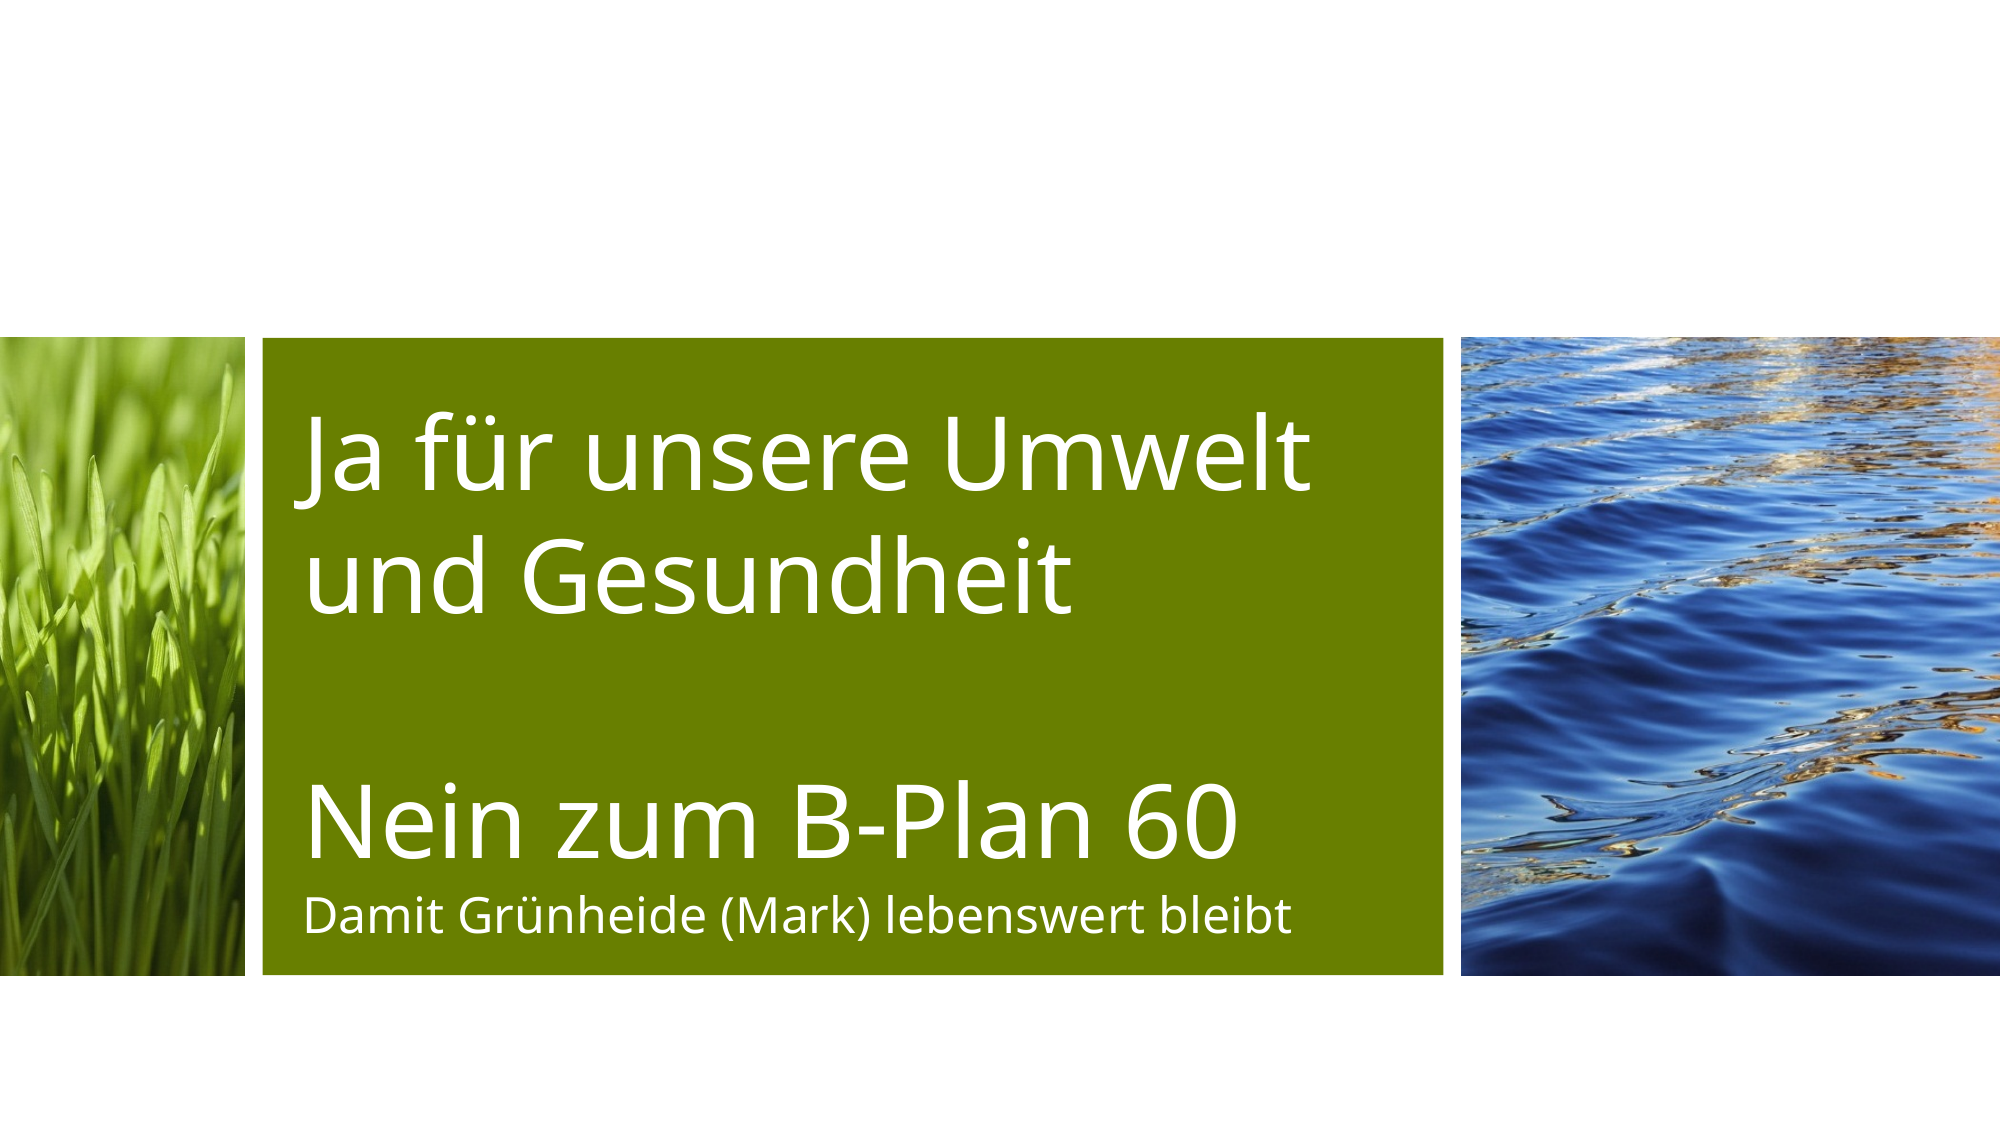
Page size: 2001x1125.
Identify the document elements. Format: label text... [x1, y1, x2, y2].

title Ja für unsere Umwelt und Gesundheit Nein zum B-Plan 60 [287, 371, 1428, 882]
picture [0, 337, 245, 976]
list Damit Grünheide (Mark) lebenswert bleibt [287, 882, 1428, 957]
picture [1461, 337, 2000, 976]
